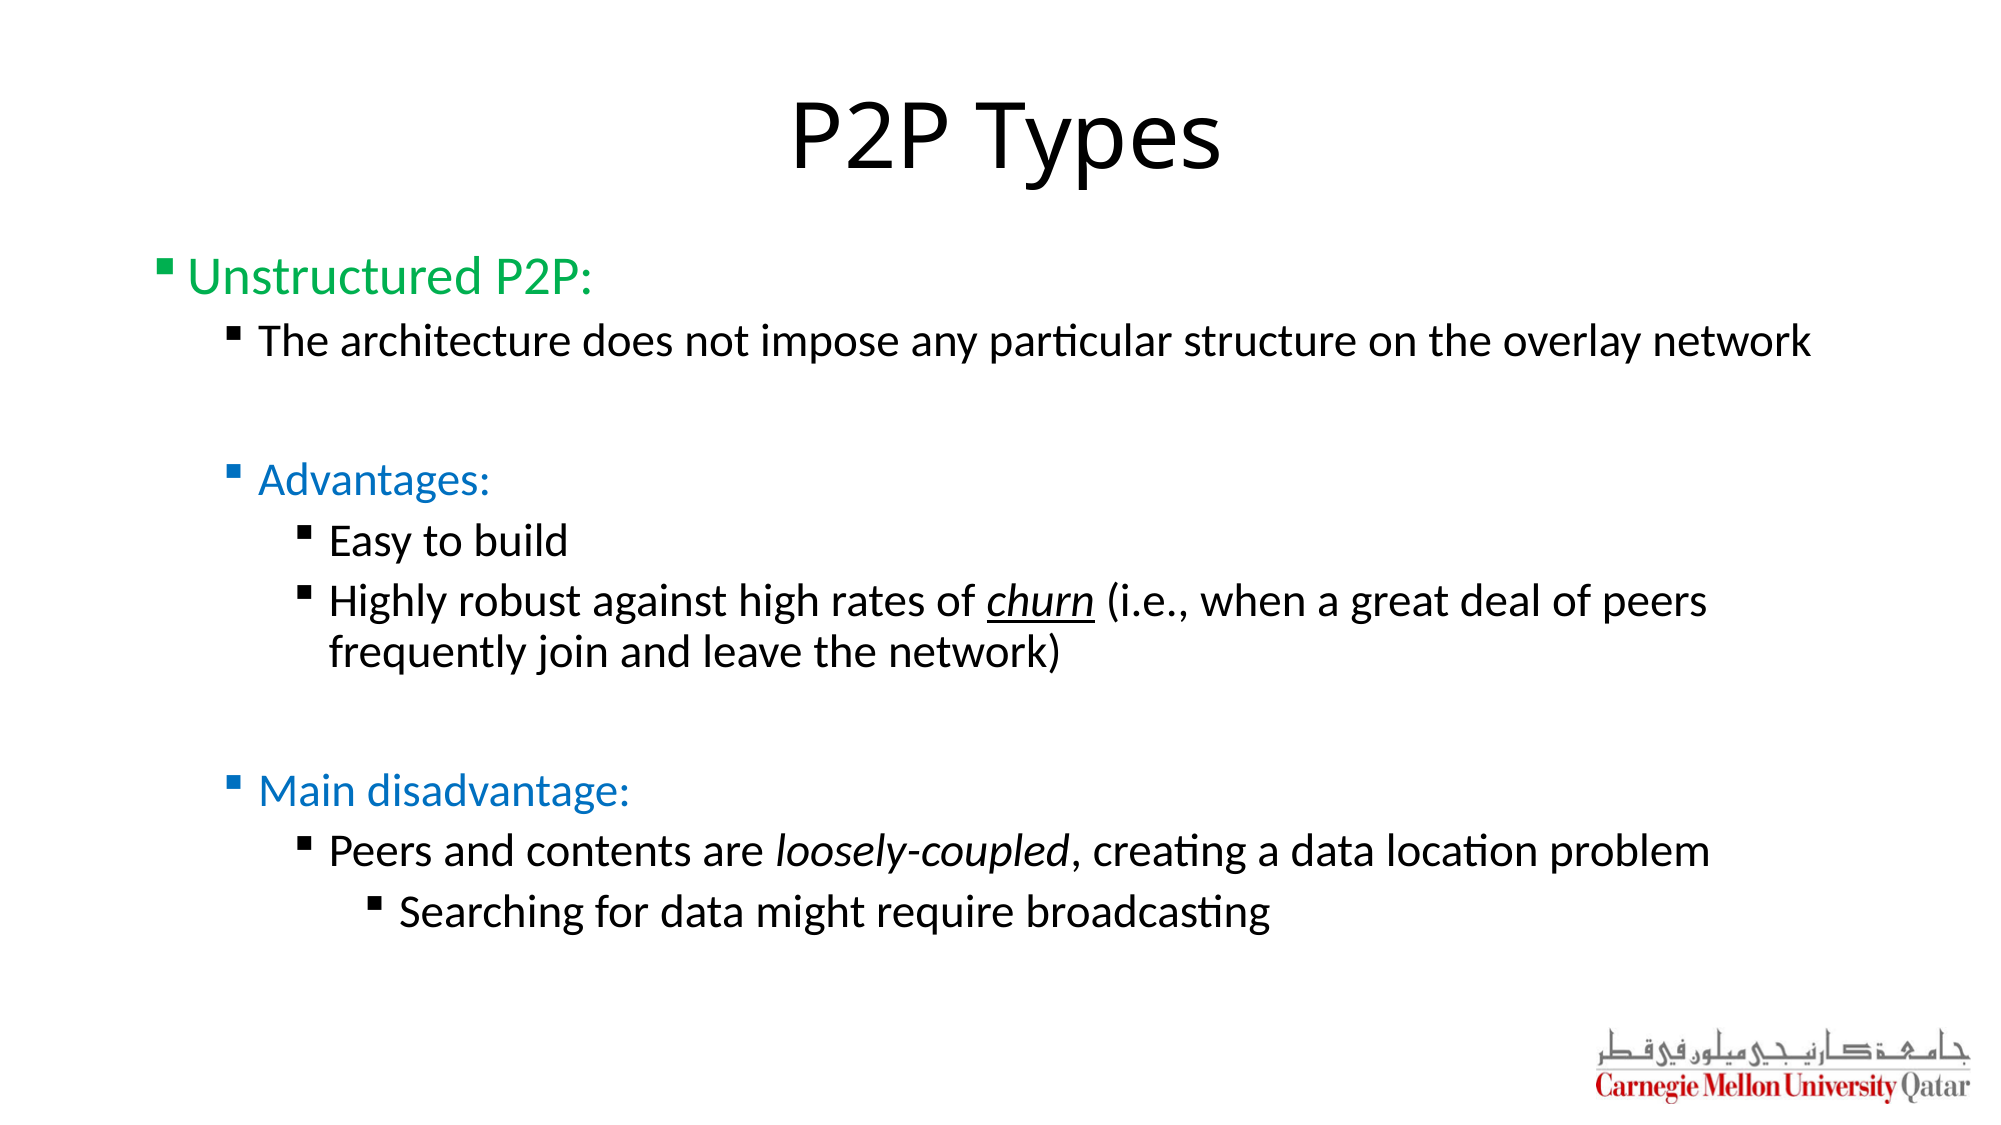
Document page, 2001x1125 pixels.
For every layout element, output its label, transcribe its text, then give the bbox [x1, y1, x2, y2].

list Unstructured P2P: The architecture does not impose any particular structure on the overlay network Advantages: Easy to build Highly robust against high rates of churn (i.e., when a great deal of peers frequently join and leave the network) Main disadvantage: Peers and contents are loosely-coupled, creating a data location problem Searching for data might require broadcasting [137, 239, 1863, 954]
picture [1596, 1027, 1971, 1104]
title P2P Types [287, 45, 1725, 233]
